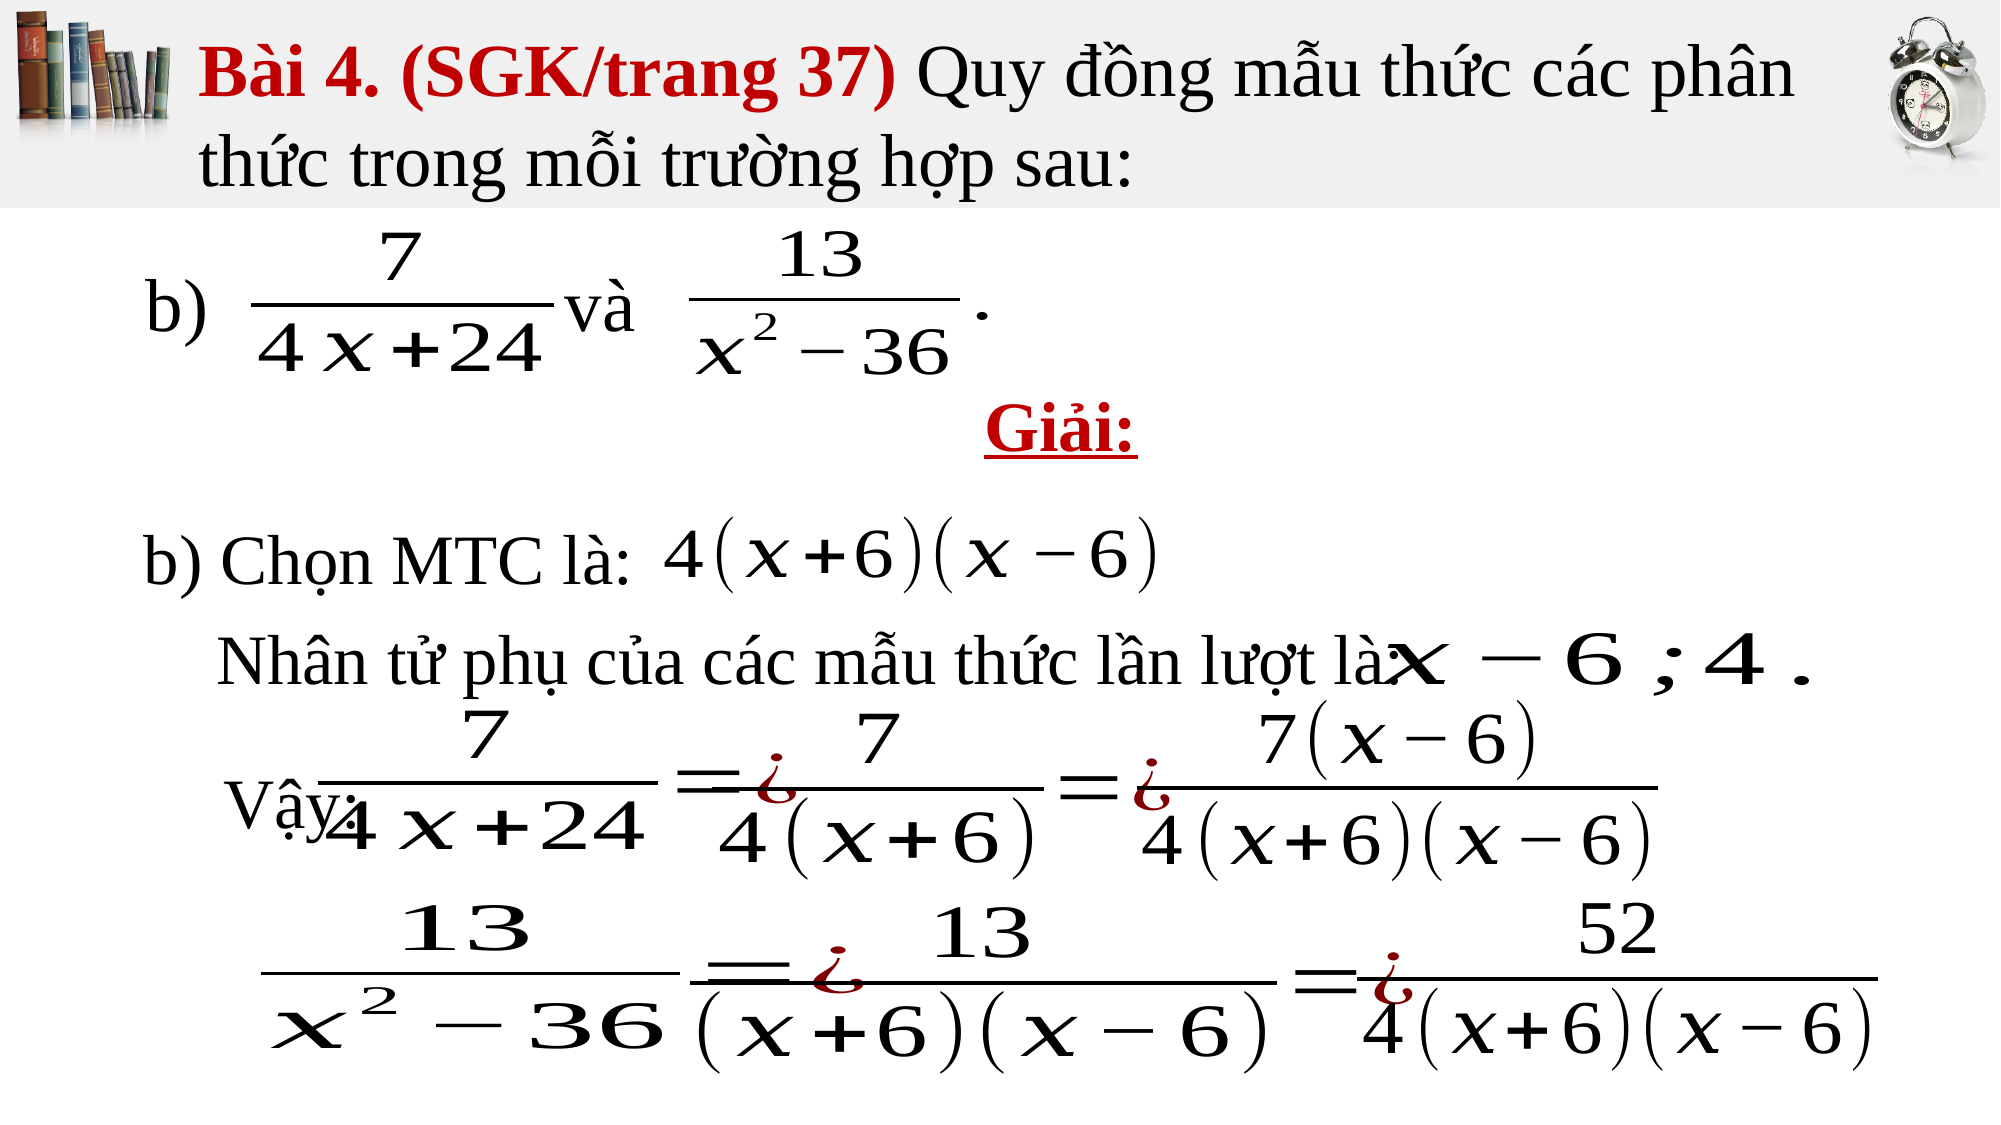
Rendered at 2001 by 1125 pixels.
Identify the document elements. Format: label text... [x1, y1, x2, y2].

text_box [0, 0, 2000, 209]
text_box b) Chọn MTC là: [128, 506, 1322, 607]
picture [1884, 16, 1996, 192]
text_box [145, 216, 1005, 389]
text_box Nhân tử phụ của các mẫu thức lần lượt là: [201, 606, 1877, 707]
text_box Vậy: [208, 750, 731, 851]
text_box Bài 4. (SGK/trang 37) Quy đồng mẫu thức các phân thức trong mỗi trường hợp sau: [183, 13, 1885, 209]
picture [15, 11, 170, 148]
text_box Giải: [969, 372, 1164, 473]
